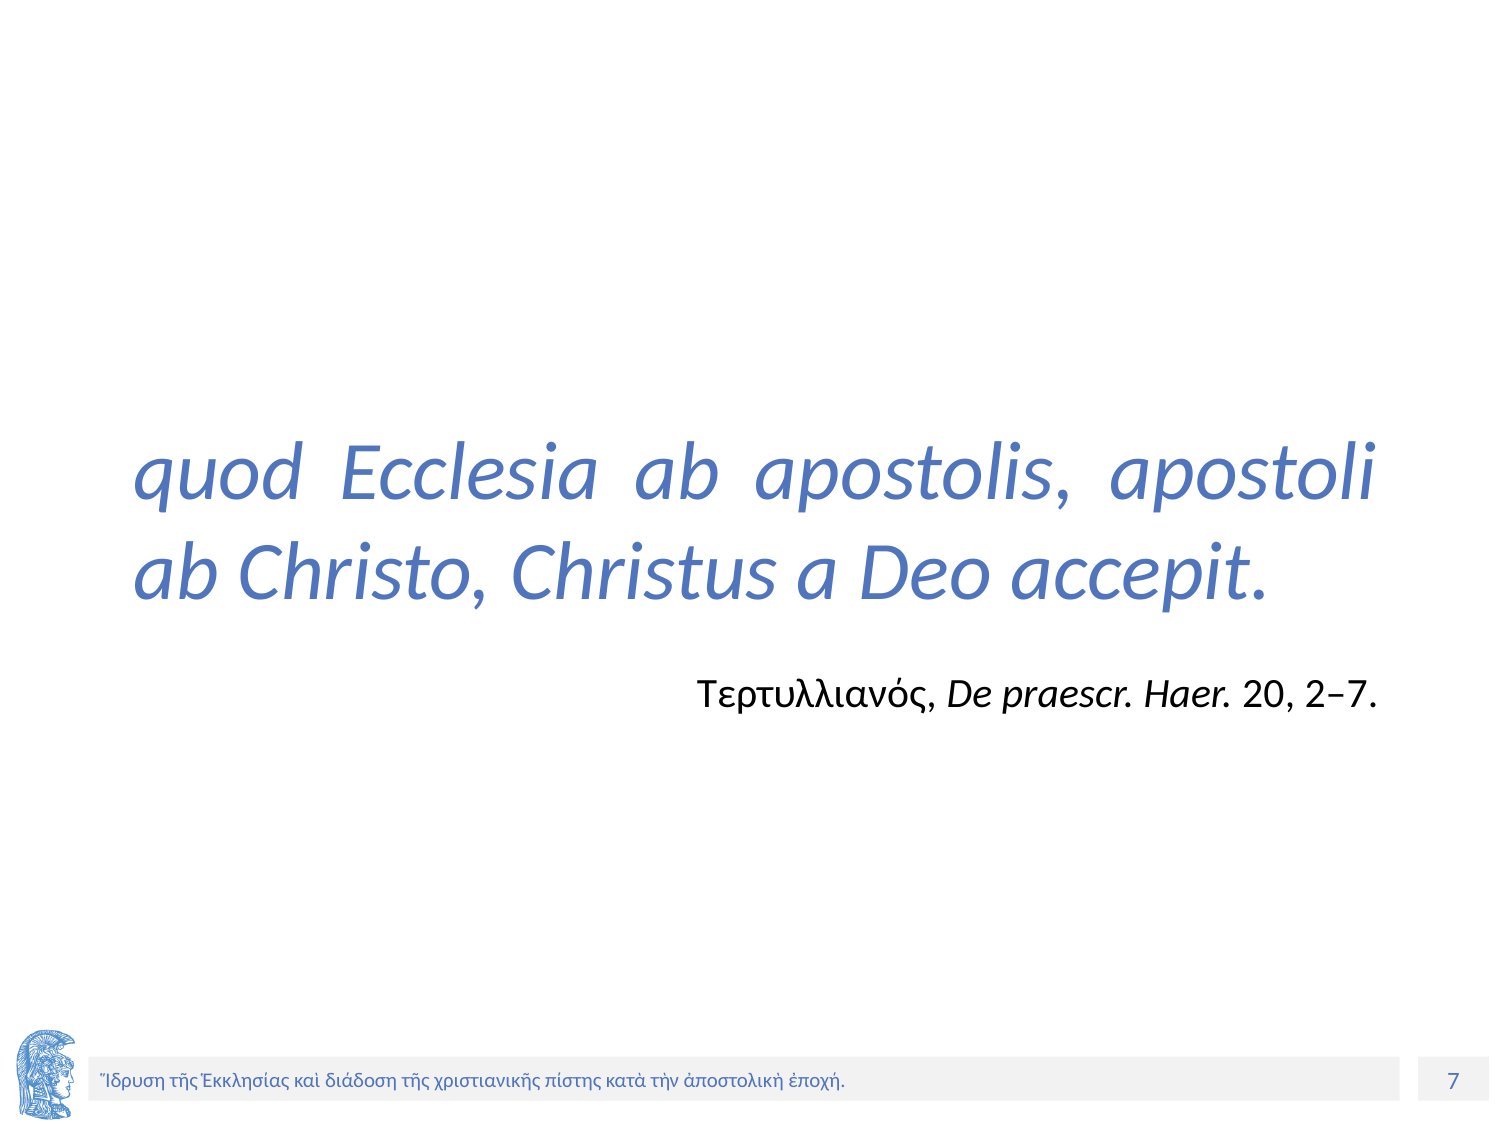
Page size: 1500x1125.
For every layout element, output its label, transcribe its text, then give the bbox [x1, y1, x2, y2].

title quod Ecclesia ab apostolis, apostoli ab Christo, Christus a Deo accepit. [118, 408, 1394, 476]
picture [9, 1026, 81, 1120]
list Τερτυλλιανός, De praescr. Haer. 20, 2–7. [118, 476, 1394, 723]
